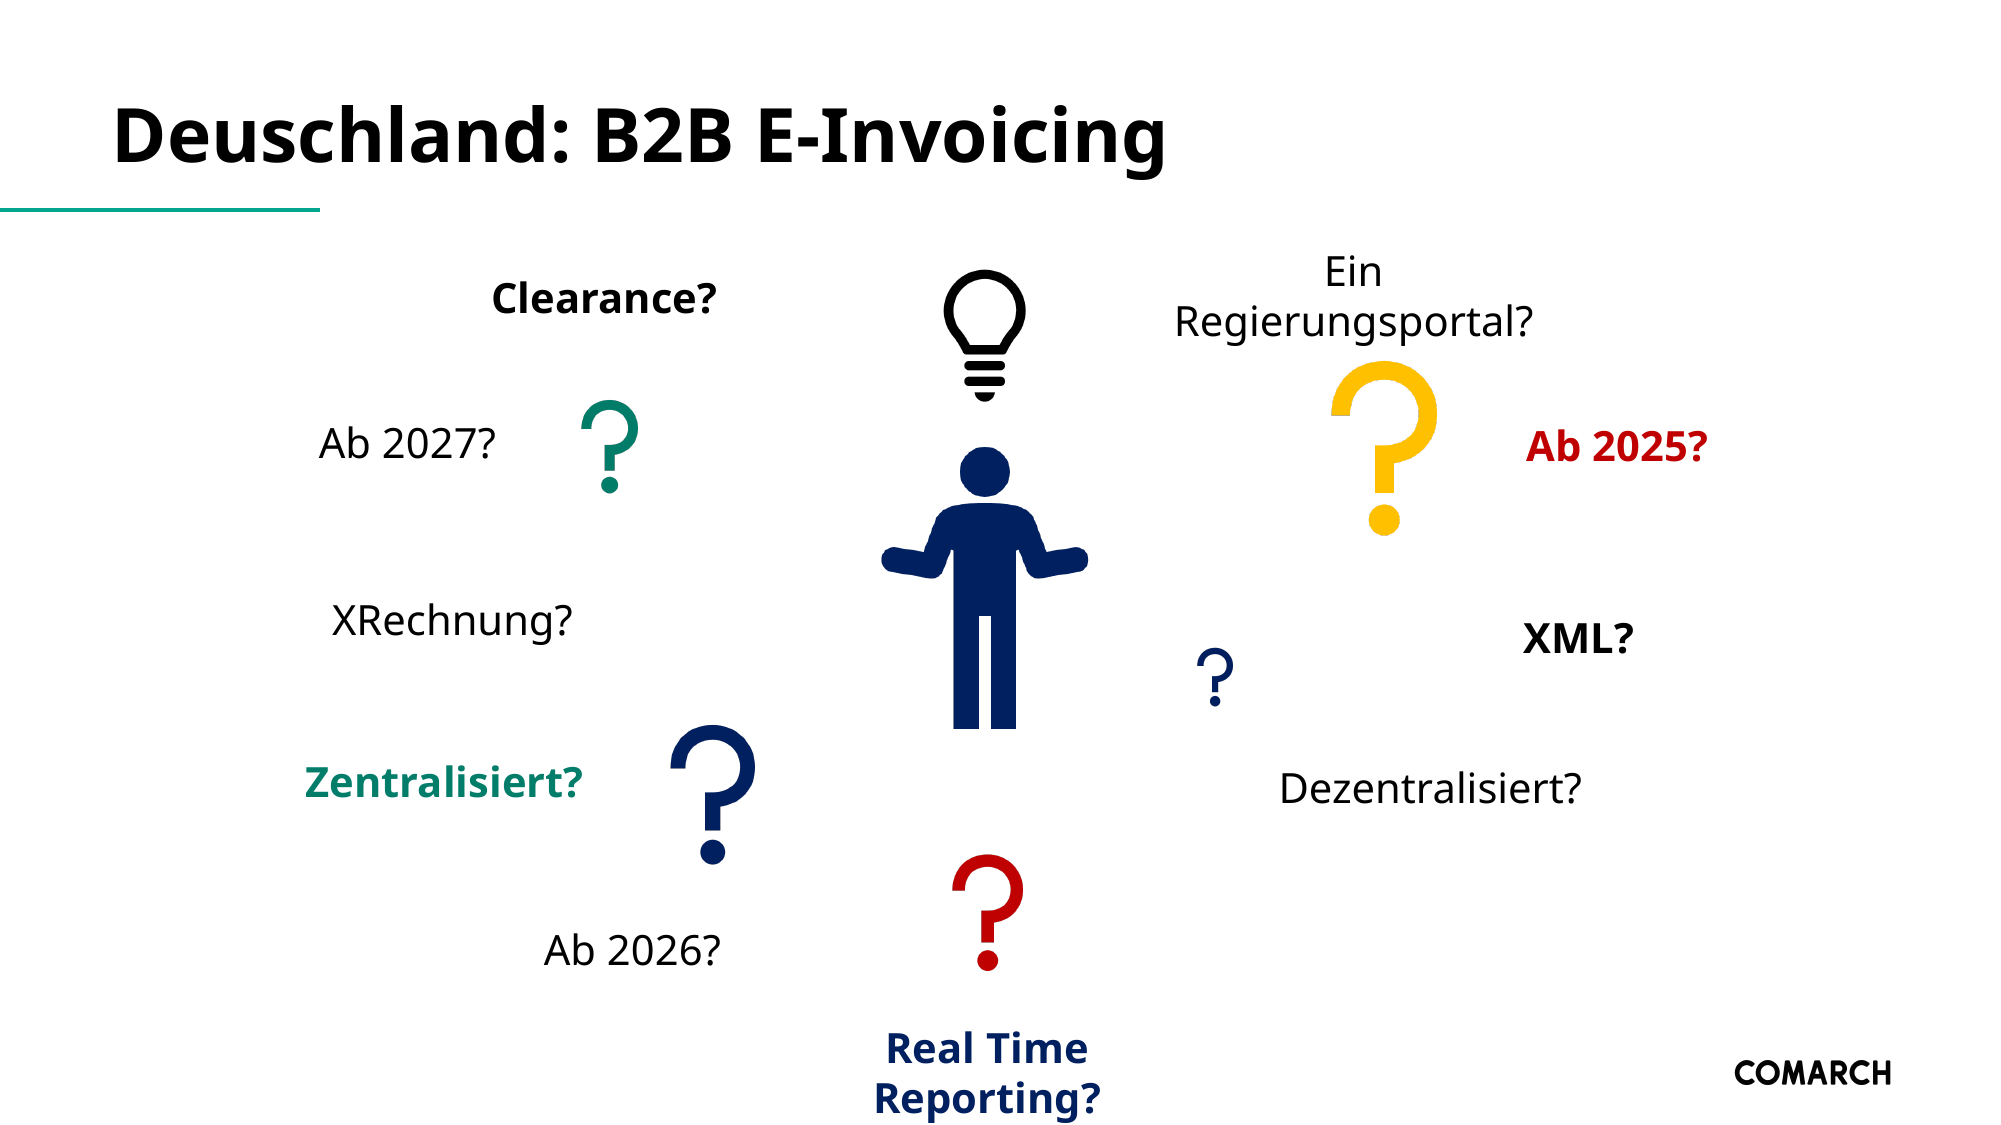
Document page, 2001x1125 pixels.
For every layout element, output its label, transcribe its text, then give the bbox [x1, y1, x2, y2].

picture [1177, 639, 1253, 715]
text_box Ein Regierungsportal? [1128, 237, 1579, 353]
text_box Zentralisiert? [219, 748, 622, 814]
picture [909, 260, 1060, 411]
picture [549, 386, 670, 507]
text_box Ab 2027? [182, 409, 549, 474]
picture [834, 437, 1135, 738]
text_box XRechnung? [227, 586, 678, 652]
text_box XML? [1353, 604, 1804, 670]
picture [622, 704, 803, 885]
text_box Ab 2026? [407, 916, 858, 981]
text_box Dezentralisiert? [1205, 754, 1656, 820]
picture [1271, 335, 1497, 561]
text_box Real Time Reporting? [762, 1014, 1213, 1125]
title Deuschland: B2B E-Invoicing [111, 0, 1889, 185]
text_box Clearance? [379, 264, 830, 330]
picture [1734, 1060, 1891, 1085]
text_box Ab 2025? [1497, 412, 1843, 478]
picture [912, 837, 1063, 988]
